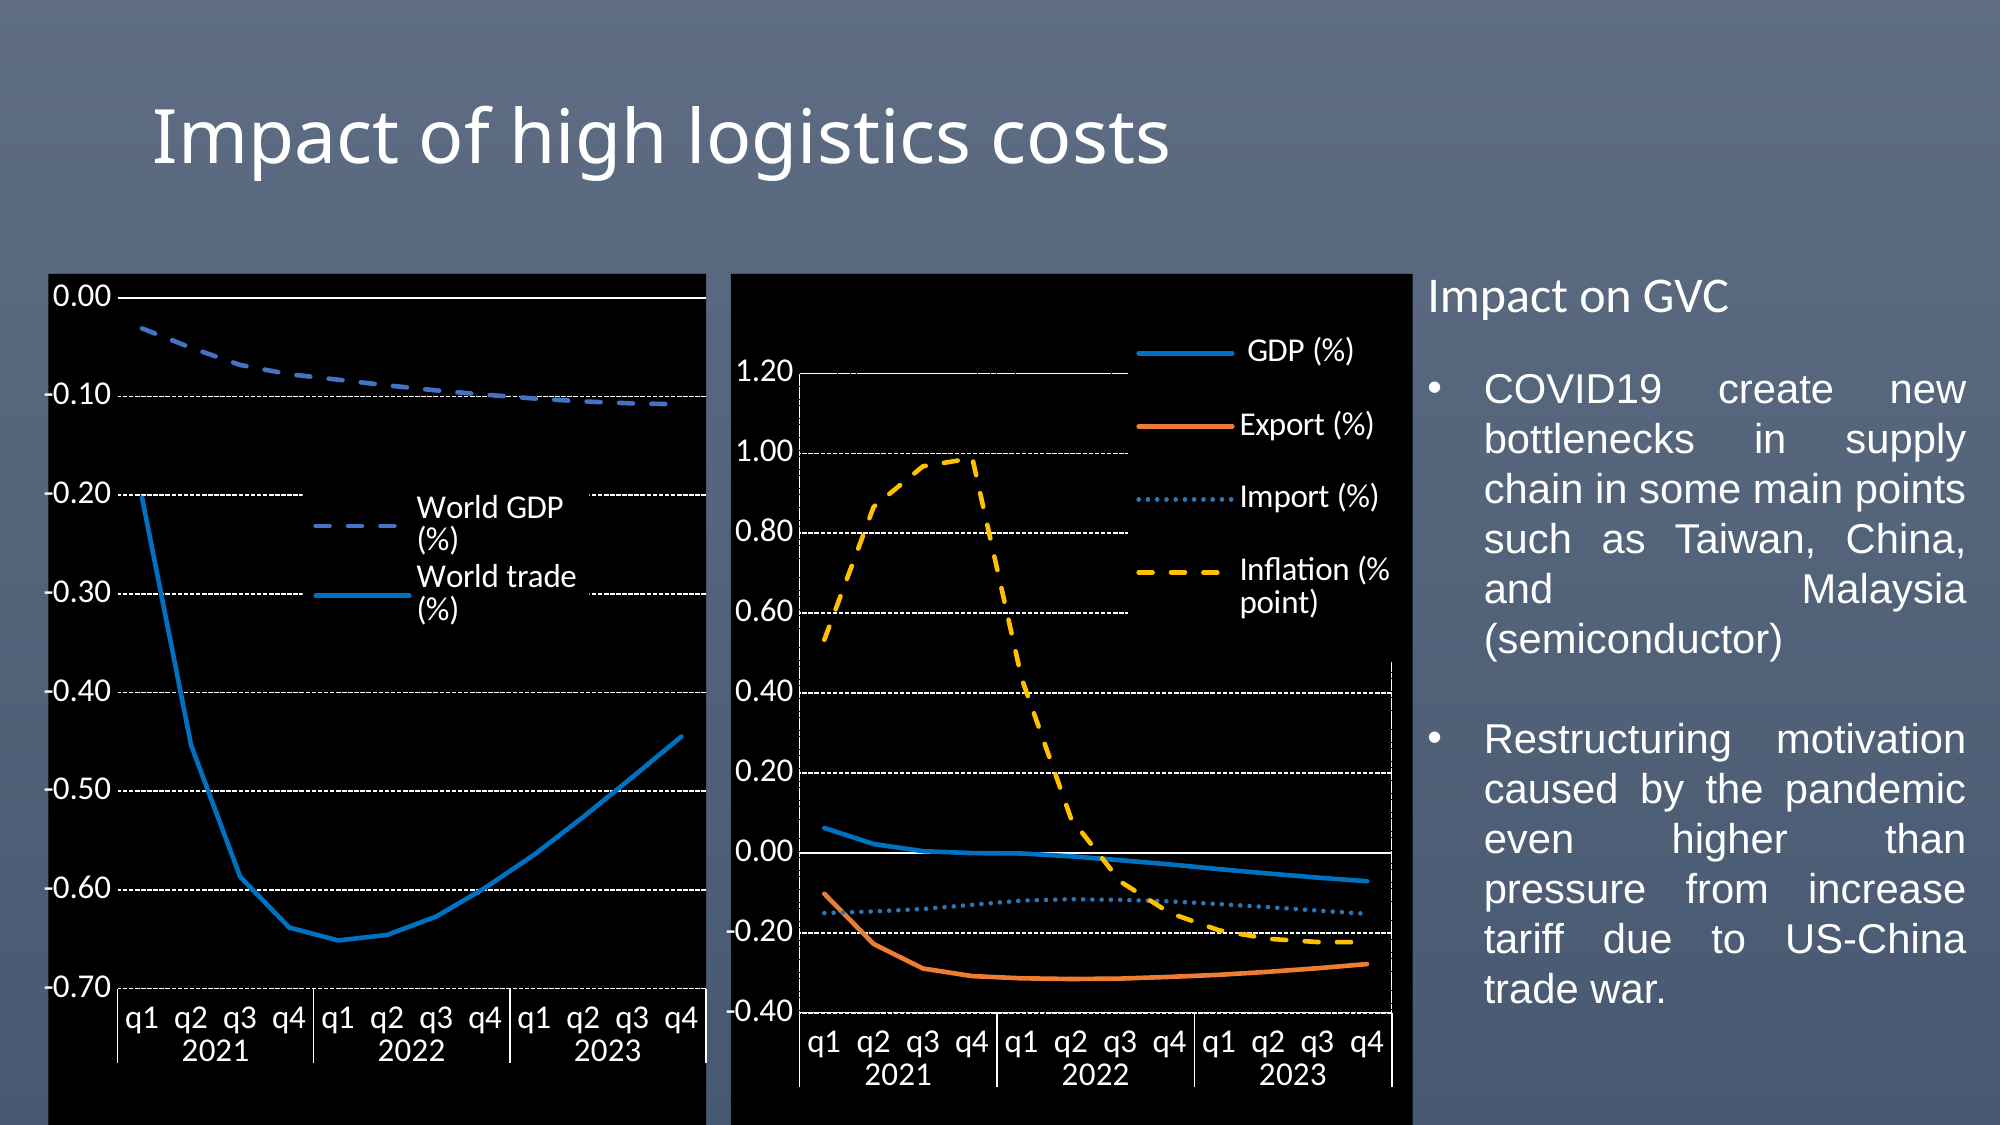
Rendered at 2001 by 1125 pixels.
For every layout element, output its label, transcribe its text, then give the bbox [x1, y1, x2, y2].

chart [43, 273, 707, 1125]
chart [725, 273, 1413, 1125]
title Impact of high logistics costs [137, 59, 1863, 220]
text_box Impact on GVC COVID19 create new bottlenecks in supply chain in some main points such as Taiwan, China, and Malaysia (semiconductor) Restructuring motivation caused by the pandemic even higher than pressure from increase tariff due to US-China trade war. [1412, 254, 1982, 1020]
